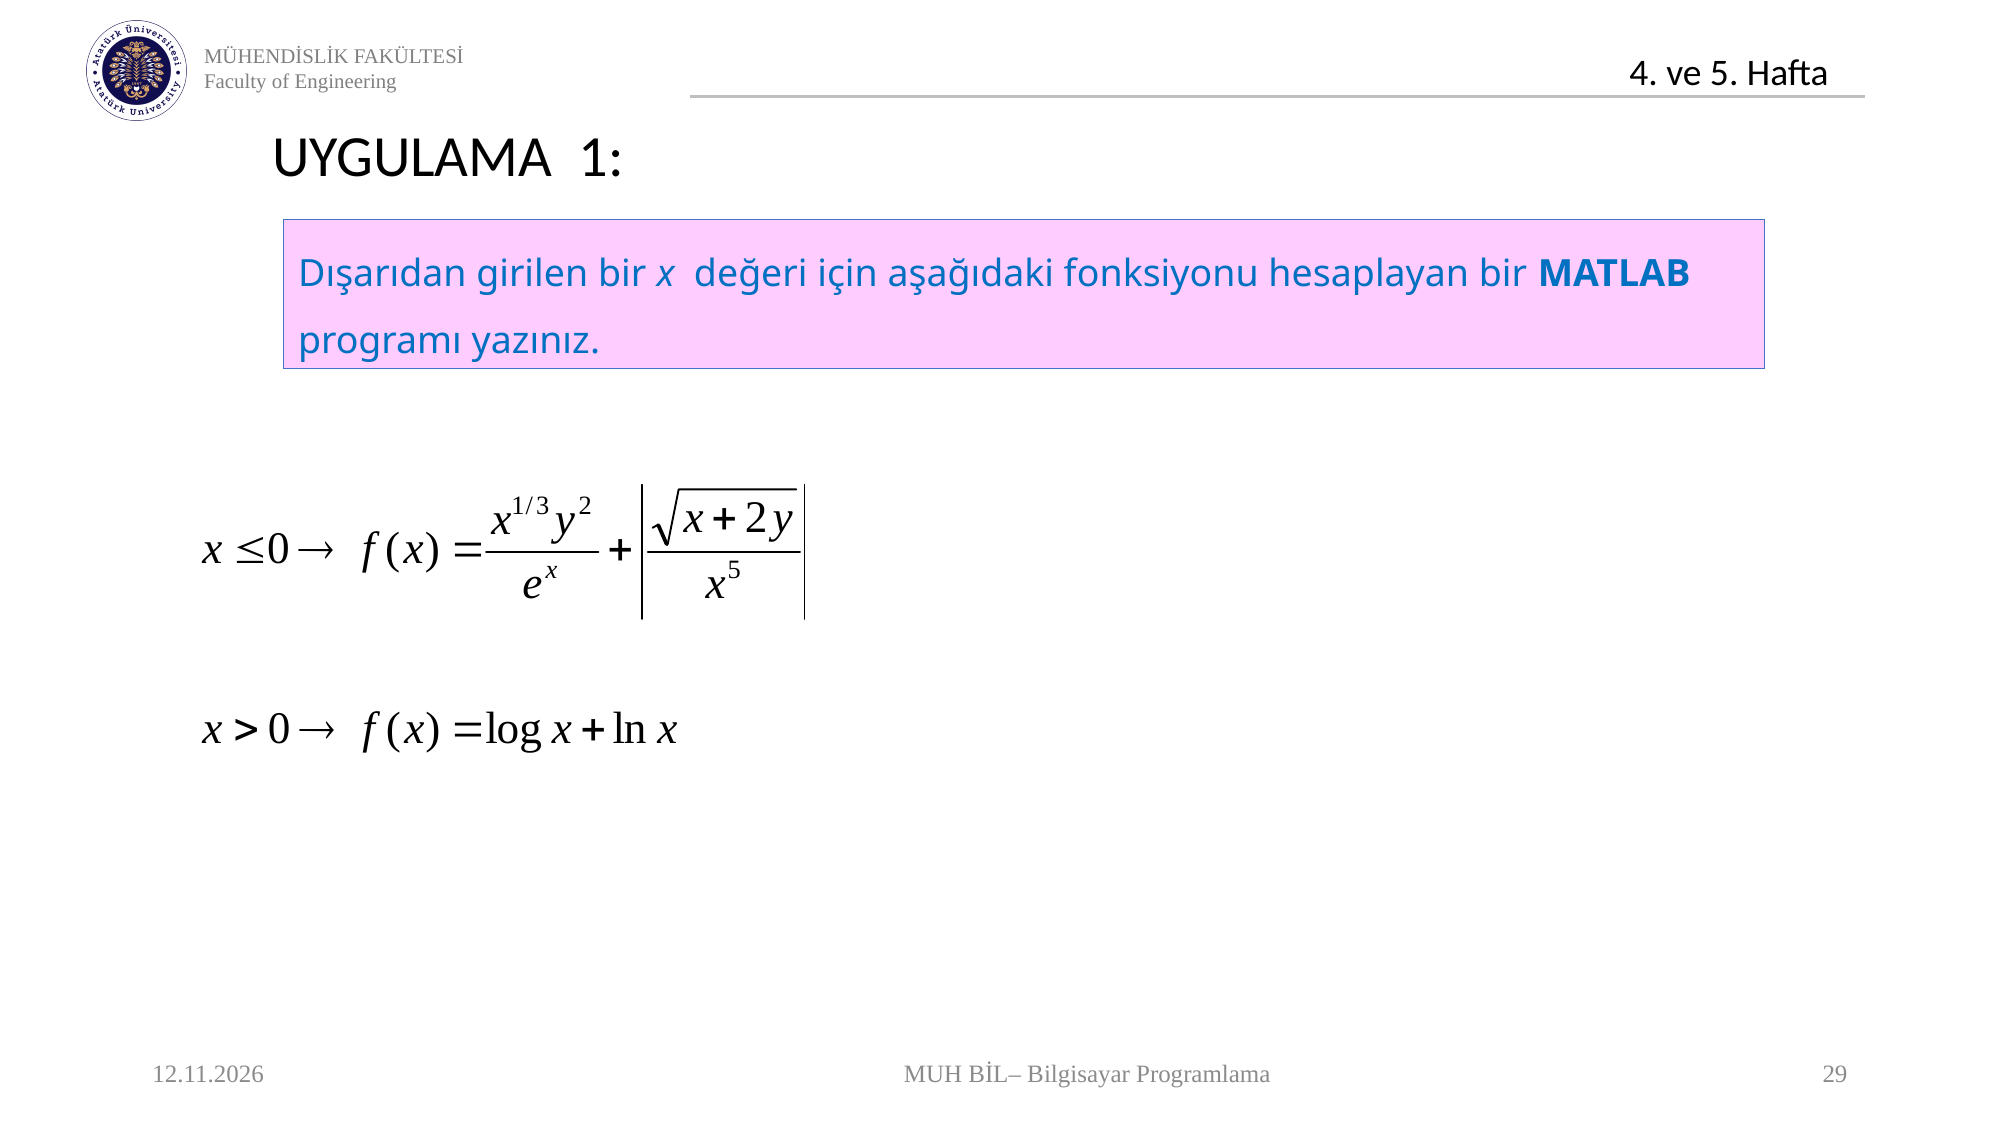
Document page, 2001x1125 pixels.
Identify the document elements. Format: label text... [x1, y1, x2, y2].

footer MUH BİL– Bilgisayar Programlama [410, 1042, 1765, 1103]
picture [86, 20, 187, 121]
slide_number 29 [1795, 1042, 1863, 1103]
text_box UYGULAMA 1: [258, 111, 639, 196]
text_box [193, 476, 815, 763]
text_box Dışarıdan girilen bir x değeri için aşağıdaki fonksiyonu hesaplayan bir MATLAB programı yazınız. [283, 219, 1765, 369]
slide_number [137, 1042, 374, 1103]
